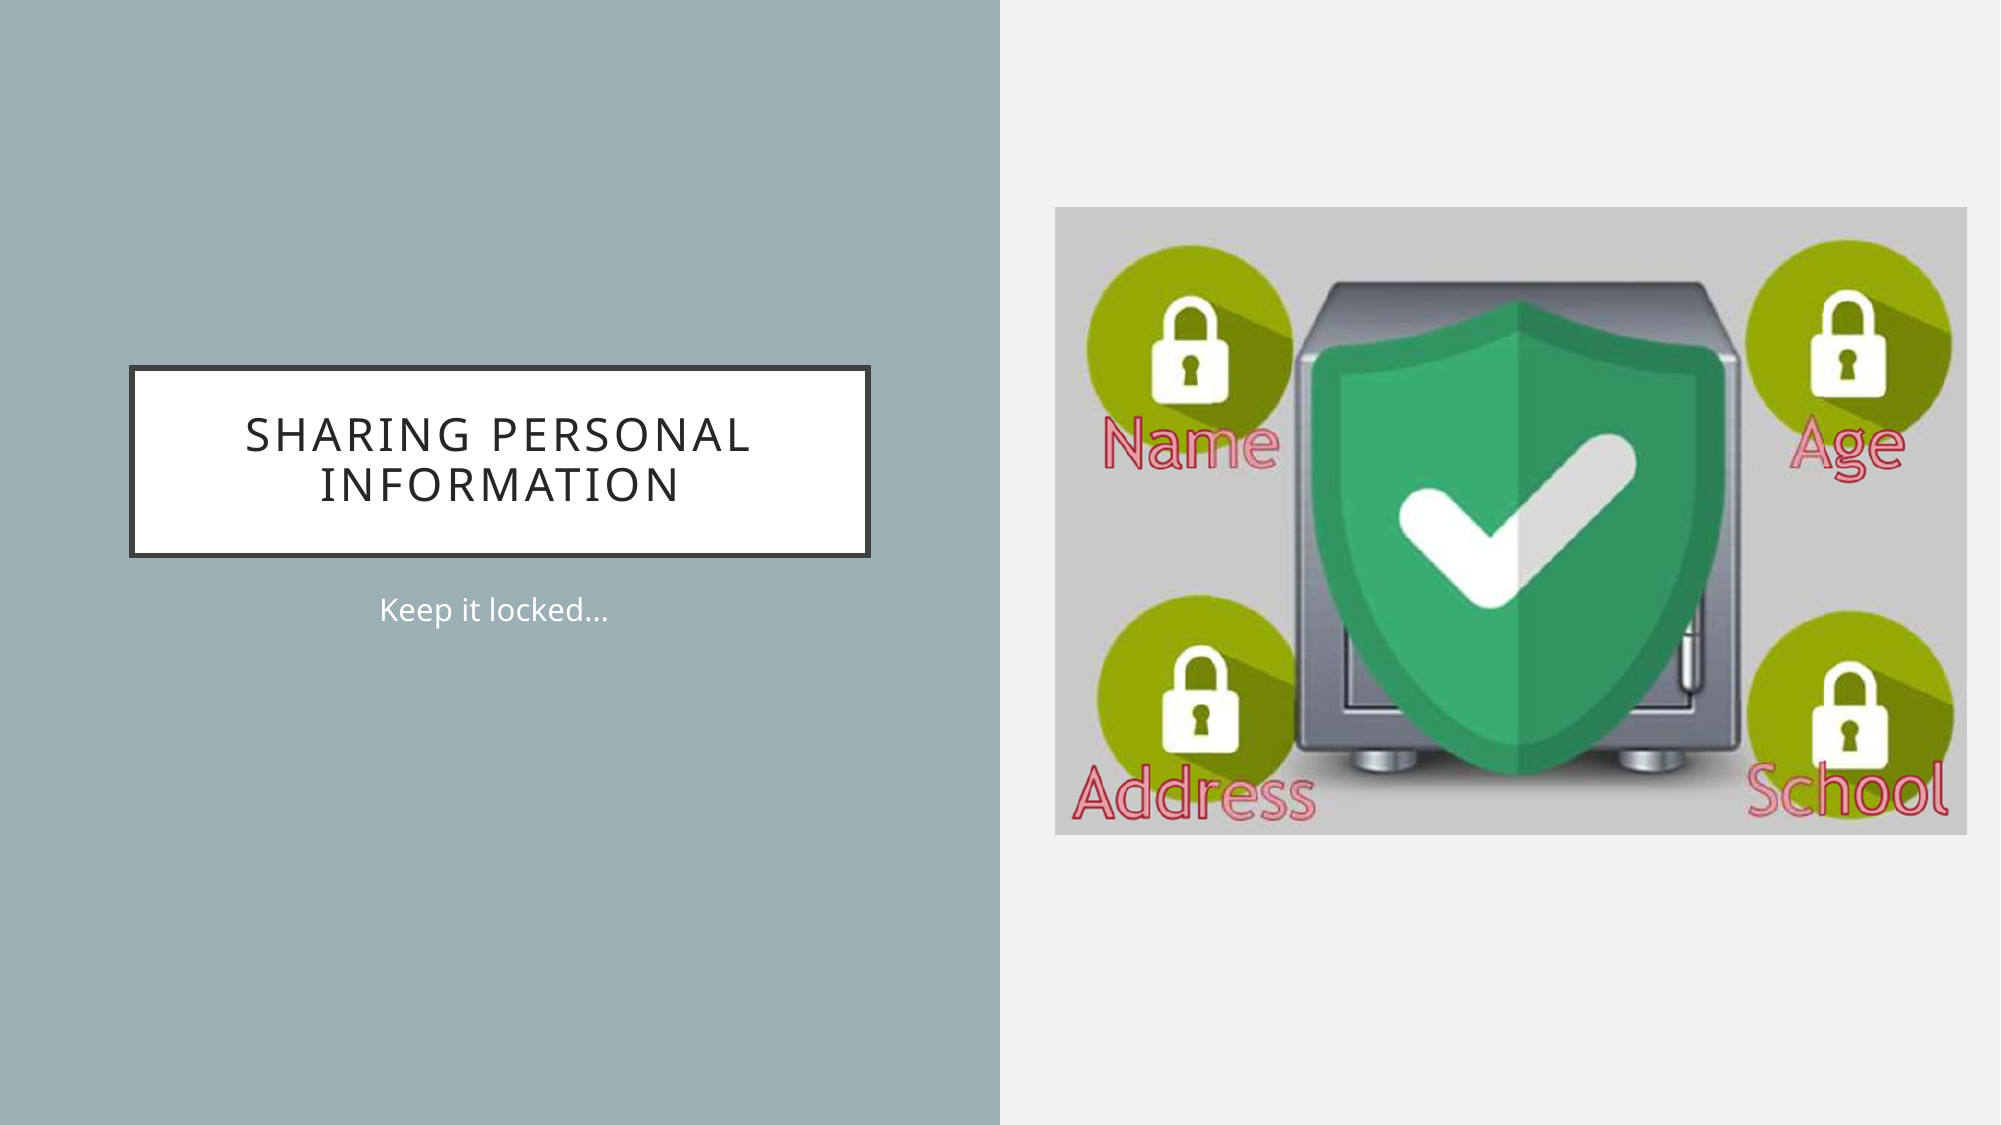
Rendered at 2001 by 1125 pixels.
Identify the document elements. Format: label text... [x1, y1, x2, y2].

title Sharing personal information [129, 365, 871, 558]
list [1055, 207, 1967, 835]
list Keep it locked… [183, 582, 806, 943]
